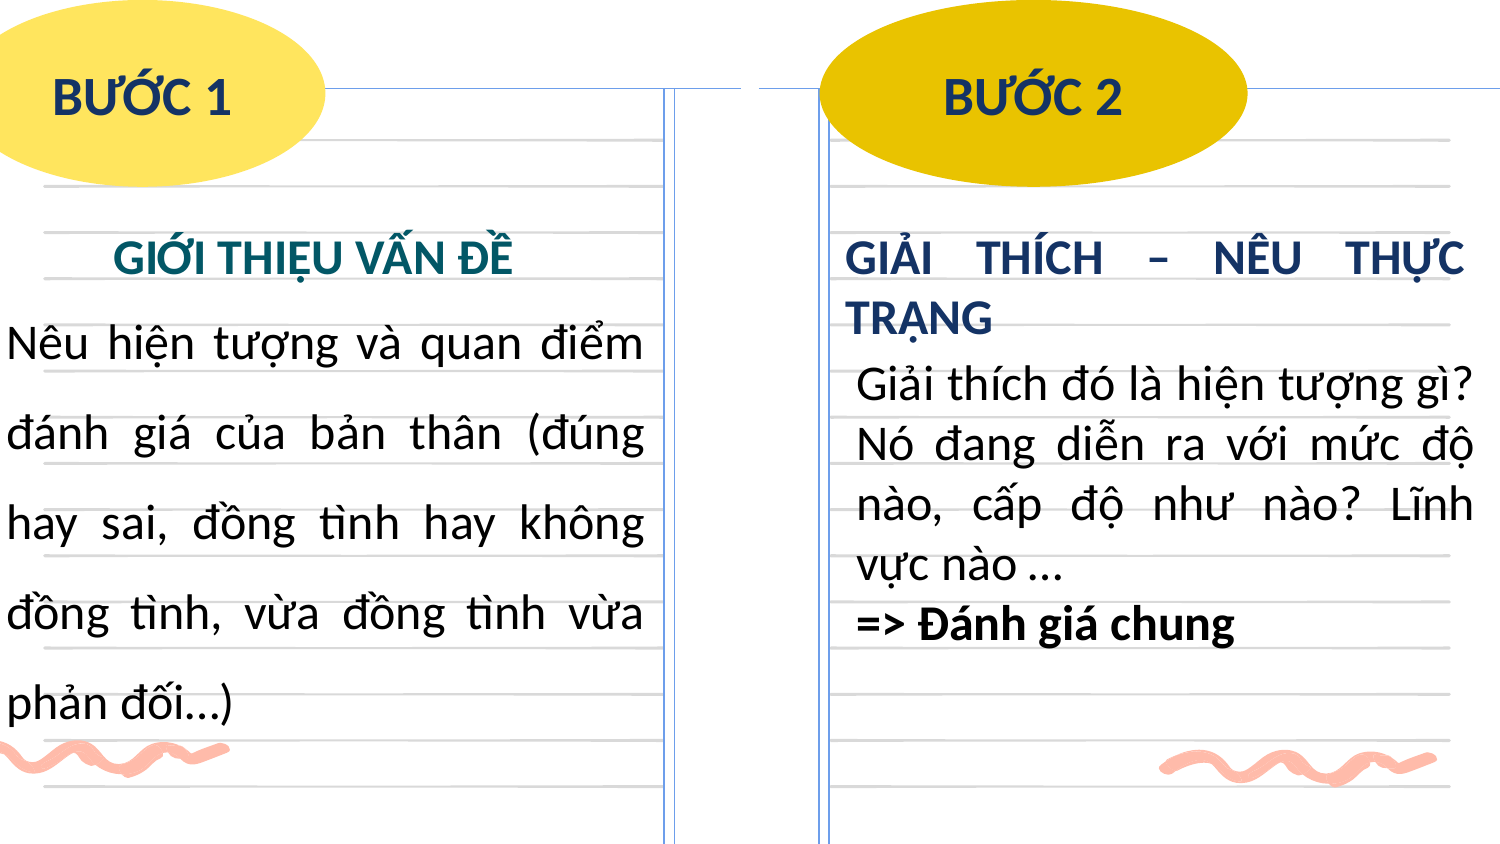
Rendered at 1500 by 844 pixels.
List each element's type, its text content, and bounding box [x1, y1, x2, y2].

text_box GIỚI THIỆU VẤN ĐỀ [95, 217, 533, 271]
text_box BƯỚC 2 [819, 0, 1248, 187]
text_box GIẢI THÍCH – NÊU THỰC TRẠNG [830, 217, 1481, 353]
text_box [1155, 749, 1443, 788]
text_box Giải thích đó là hiện tượng gì? Nó đang diễn ra với mức độ nào, cấp độ như nào? Lĩnh vực nào … => Đánh giá chung [840, 342, 1491, 658]
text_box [0, 739, 235, 779]
text_box BƯỚC 1 [0, 0, 326, 187]
text_box Nêu hiện tượng và quan điểm đánh giá của bản thân (đúng hay sai, đồng tình hay không đồng tình, vừa đồng tình vừa phản đối…) [0, 271, 660, 737]
